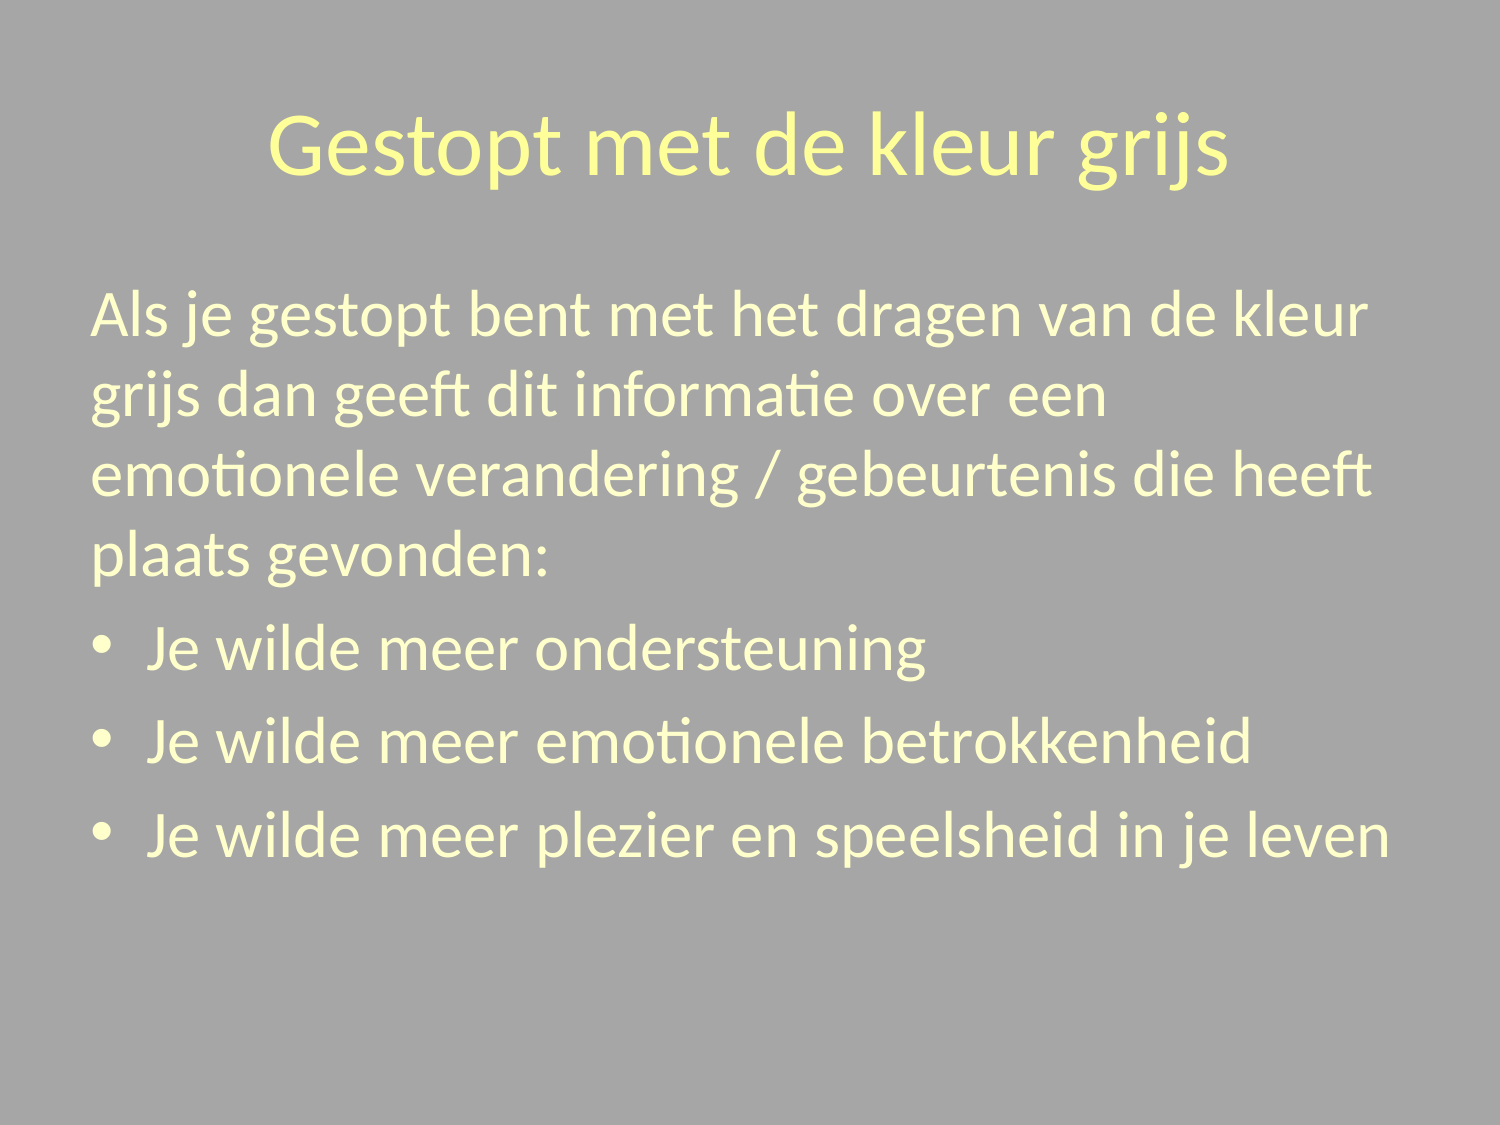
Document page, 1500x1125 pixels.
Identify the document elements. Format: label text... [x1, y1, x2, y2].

list Als je gestopt bent met het dragen van de kleur grijs dan geeft dit informatie over een emotionele verandering / gebeurtenis die heeft plaats gevonden: Je wilde meer ondersteuning Je wilde meer emotionele betrokkenheid Je wilde meer plezier en speelsheid in je leven [75, 262, 1425, 1005]
title Gestopt met de kleur grijs [75, 45, 1425, 233]
